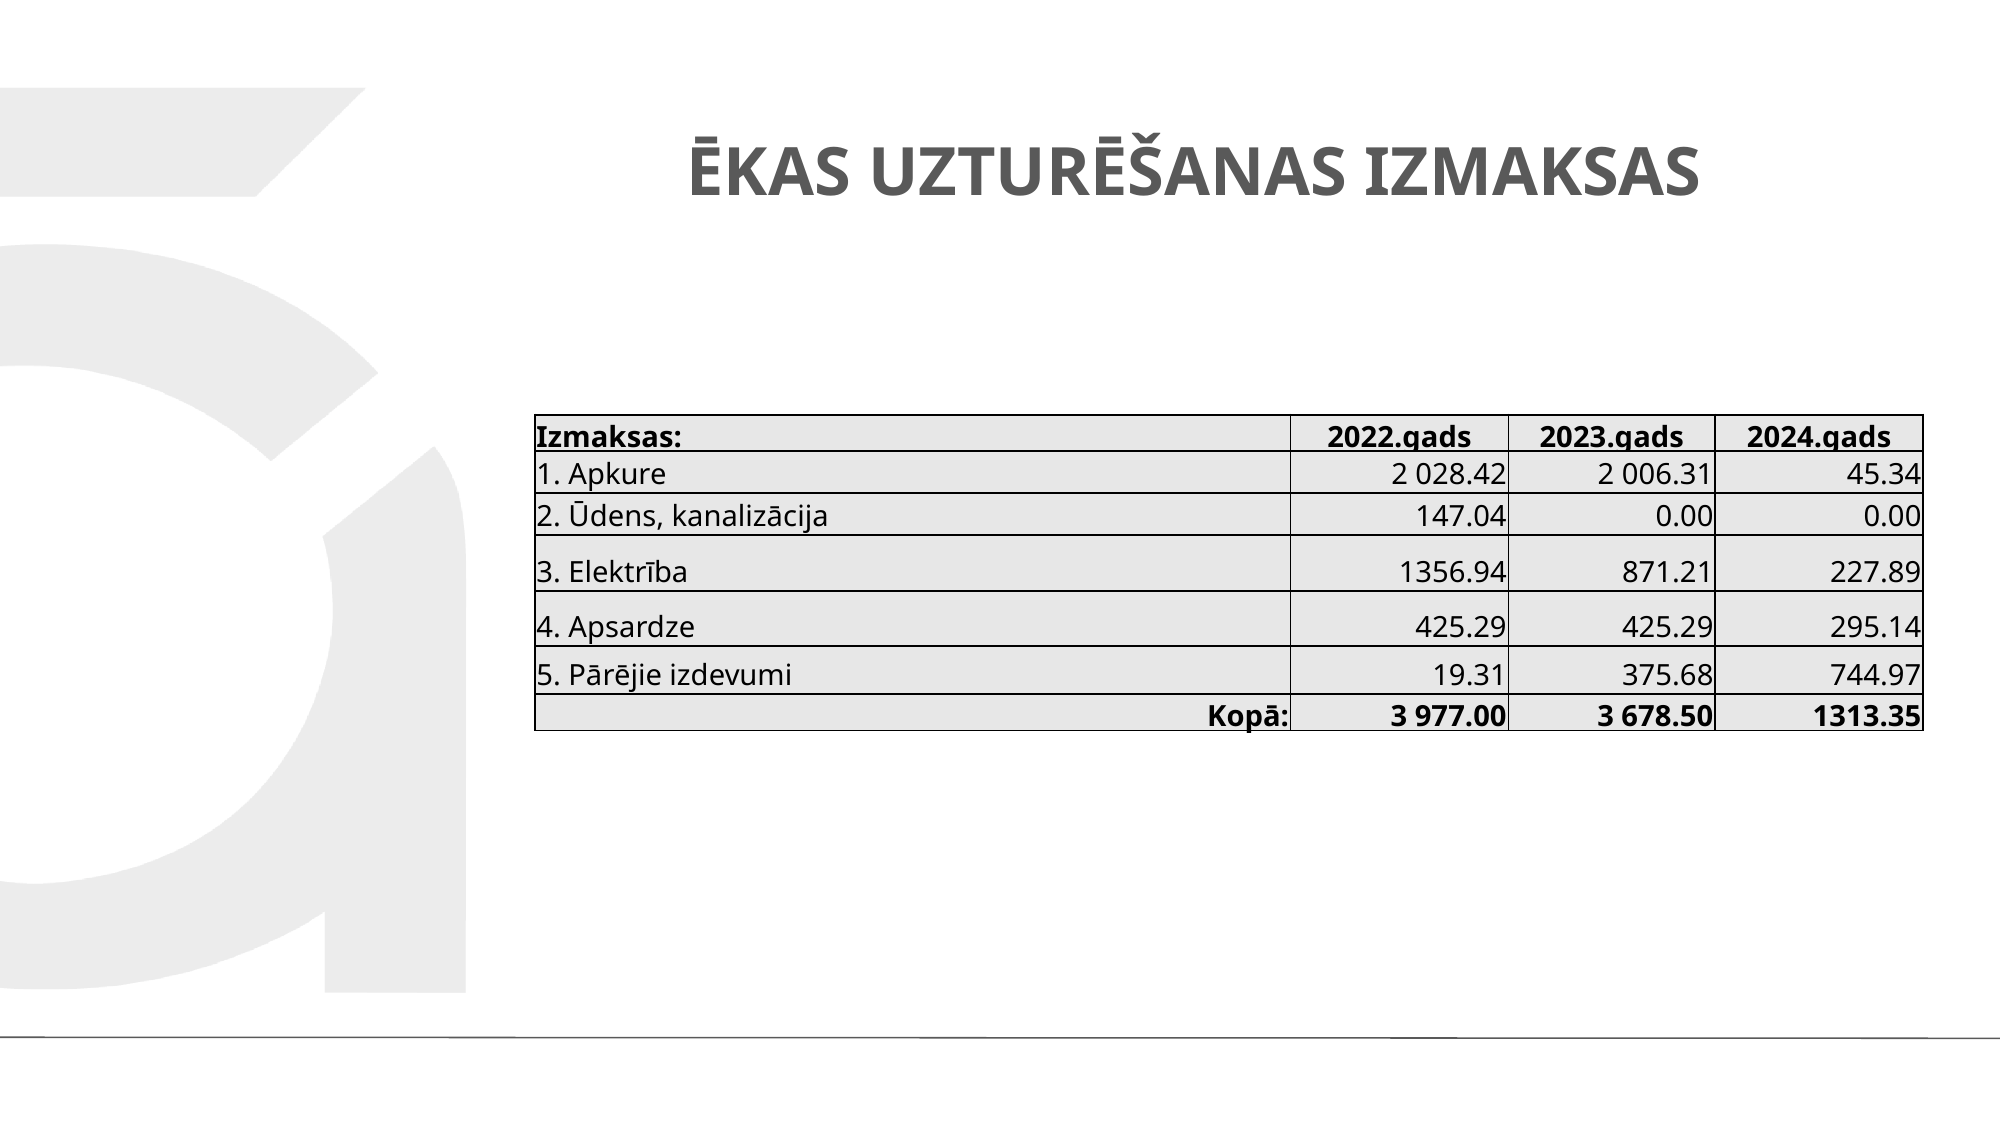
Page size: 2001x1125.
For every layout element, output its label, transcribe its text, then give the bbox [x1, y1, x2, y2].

text_box Ēkas uzturēšanas izmaksas [441, 121, 1948, 216]
table_header 2023.gads [1509, 416, 1714, 450]
table_cell 2 006.31 [1509, 452, 1714, 492]
table_cell 1313.35 [1716, 695, 1922, 730]
table_cell 5. Pārējie izdevumi [536, 647, 1290, 693]
table_cell 19.31 [1291, 647, 1508, 693]
table_cell 4. Apsardze [536, 592, 1290, 645]
table_cell 375.68 [1509, 647, 1714, 693]
table_cell 0.00 [1716, 494, 1922, 534]
table_cell 147.04 [1291, 494, 1508, 534]
table_cell 871.21 [1509, 536, 1714, 590]
table_cell 425.29 [1509, 592, 1714, 645]
table_cell 45.34 [1716, 452, 1922, 492]
table_cell 3 977.00 [1291, 695, 1508, 730]
table_header Izmaksas: [536, 416, 1290, 450]
table_header 2022.gads [1291, 416, 1508, 450]
table_cell 744.97 [1716, 647, 1922, 693]
table_cell 227.89 [1716, 536, 1922, 590]
table_cell 1. Apkure [536, 452, 1290, 492]
table_cell 3 678.50 [1509, 695, 1714, 730]
table_cell 295.14 [1716, 592, 1922, 645]
table_cell Kopā: [536, 695, 1290, 730]
table_cell 2. Ūdens, kanalizācija [536, 494, 1290, 534]
table_cell 1356.94 [1291, 536, 1508, 590]
table_cell 425.29 [1291, 592, 1508, 645]
table_cell 2 028.42 [1291, 452, 1508, 492]
table_cell 3. Elektrība [536, 536, 1290, 590]
table_header 2024.gads [1716, 416, 1922, 450]
table_cell 0.00 [1509, 494, 1714, 534]
